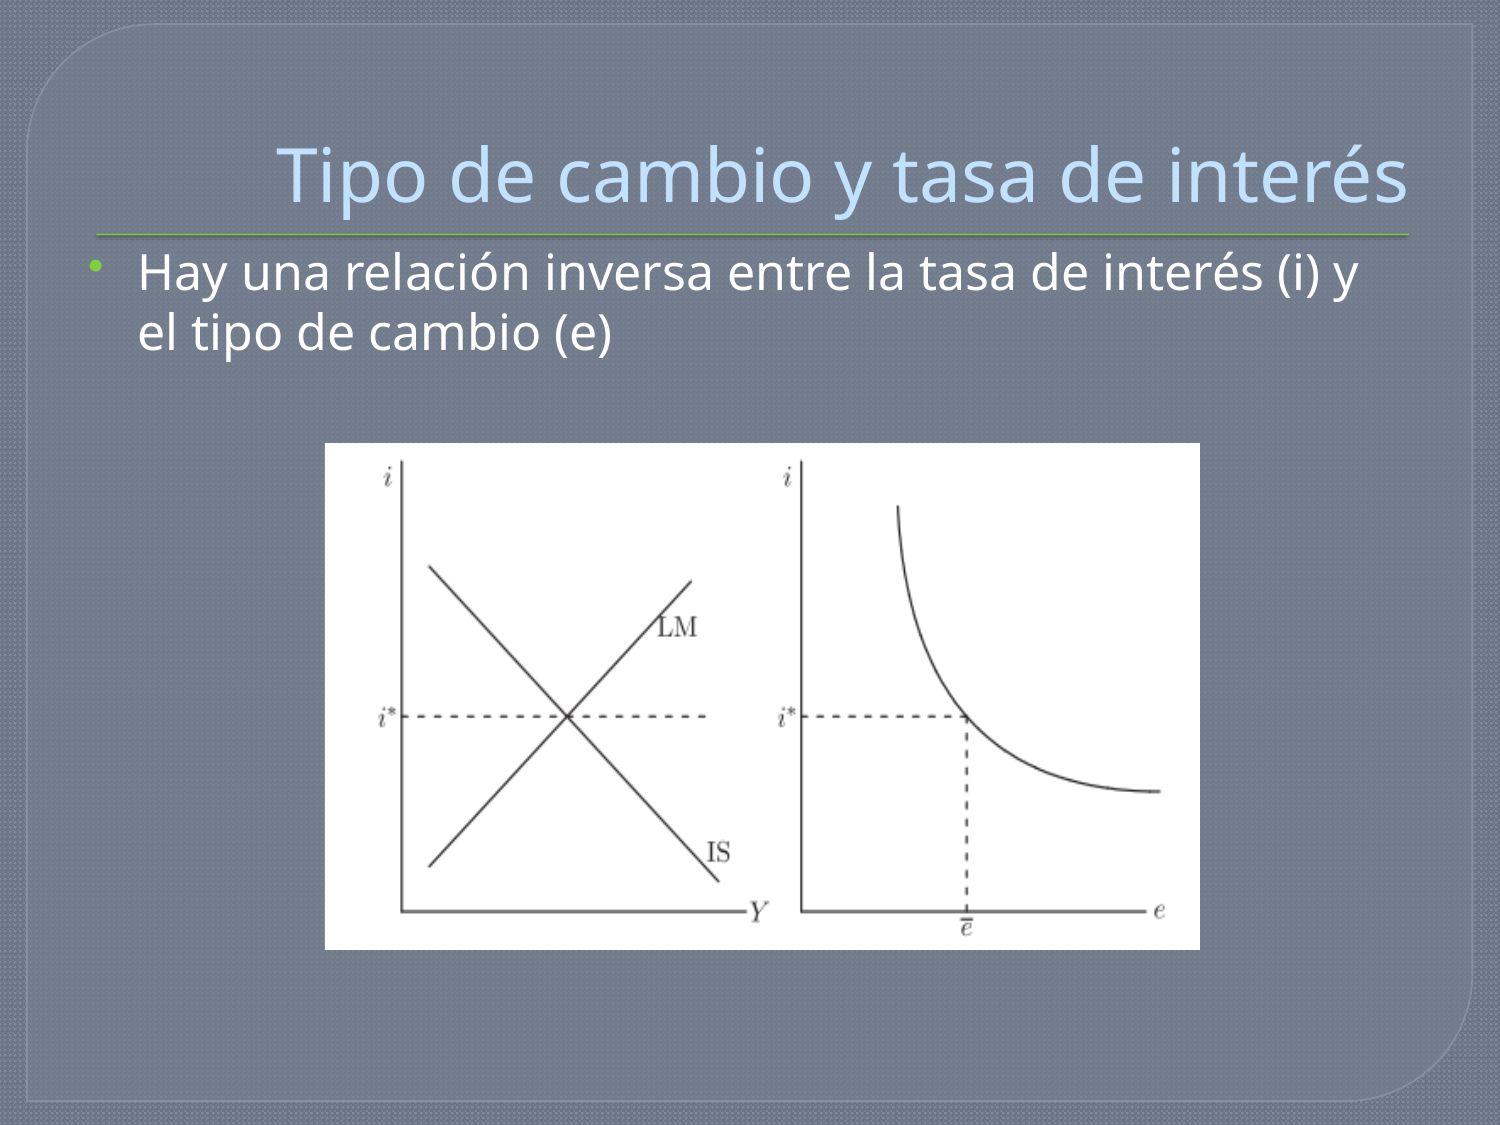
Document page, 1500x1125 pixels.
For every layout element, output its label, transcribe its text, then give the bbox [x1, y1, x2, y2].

list Hay una relación inversa entre la tasa de interés (i) y el tipo de cambio (e) [75, 232, 1425, 975]
title Tipo de cambio y tasa de interés [75, 37, 1425, 225]
picture [324, 443, 1201, 951]
